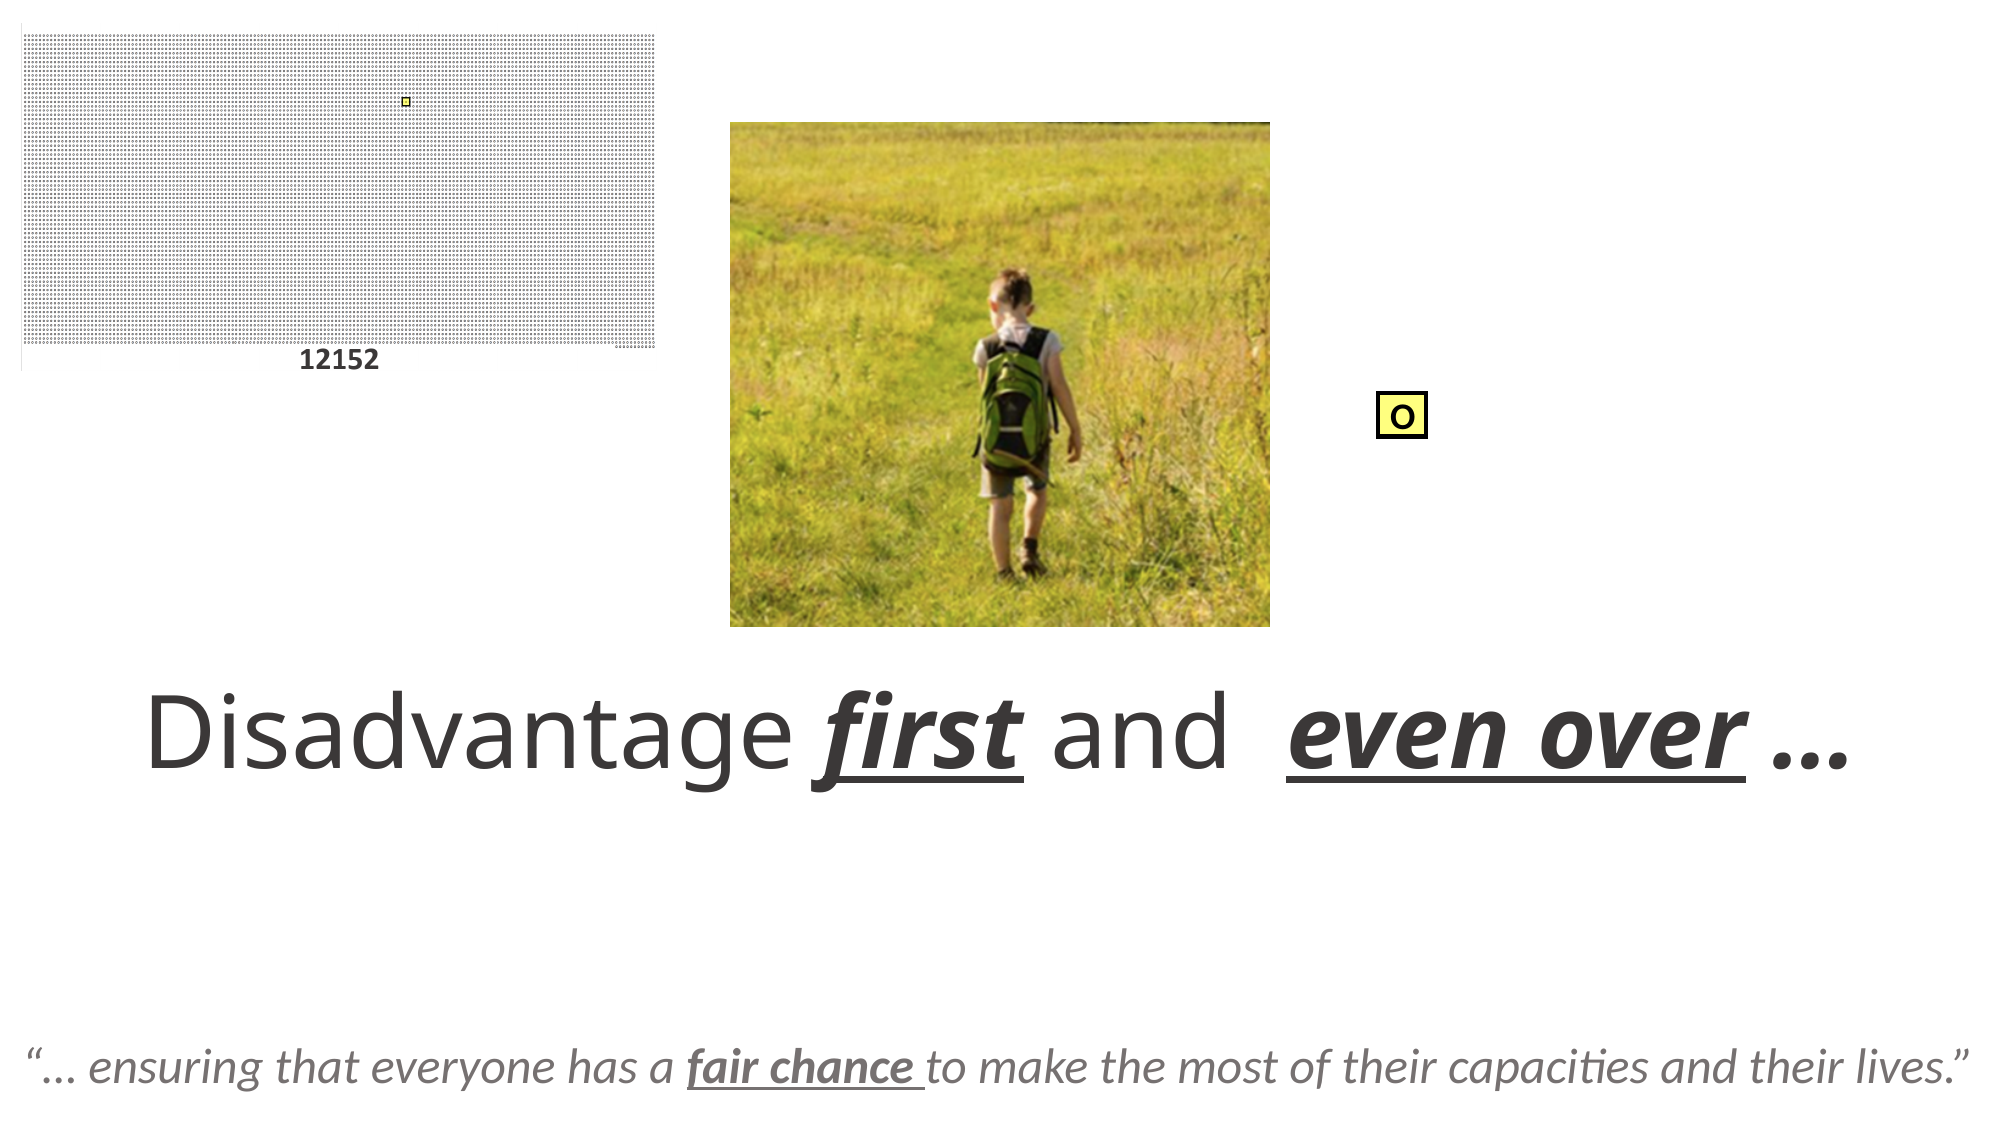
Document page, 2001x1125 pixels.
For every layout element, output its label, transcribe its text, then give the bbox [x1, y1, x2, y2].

picture [730, 122, 1270, 627]
text_box “… ensuring that everyone has a fair chance to make the most of their capacities and their lives.” [6, 1025, 1990, 1101]
picture [21, 23, 657, 371]
title Disadvantage first and even over … [110, 626, 1890, 845]
text_box O [1375, 384, 1427, 445]
